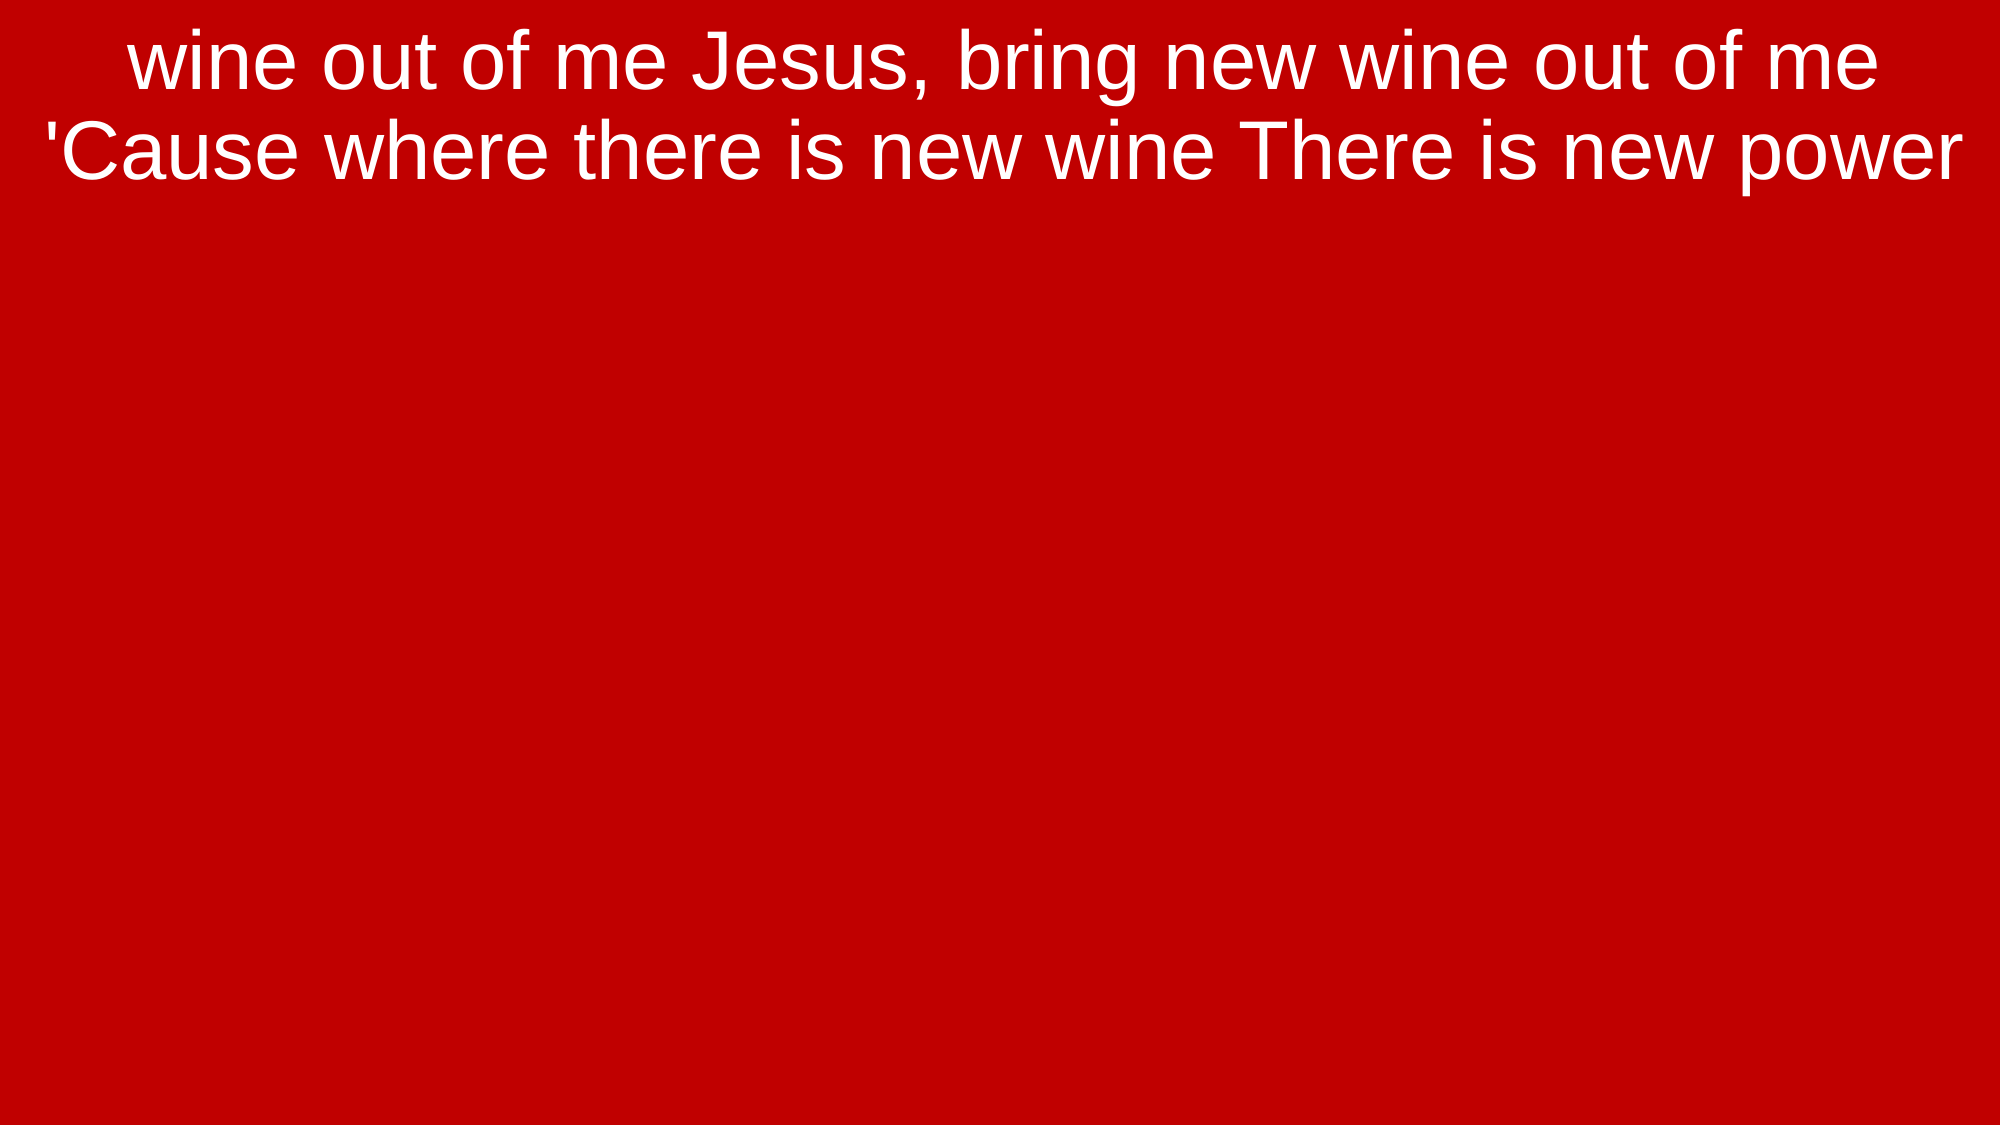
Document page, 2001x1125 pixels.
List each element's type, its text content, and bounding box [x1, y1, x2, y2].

list wine out of me Jesus, bring new wine out of me 'Cause where there is new wine There is new power [10, 9, 2000, 784]
